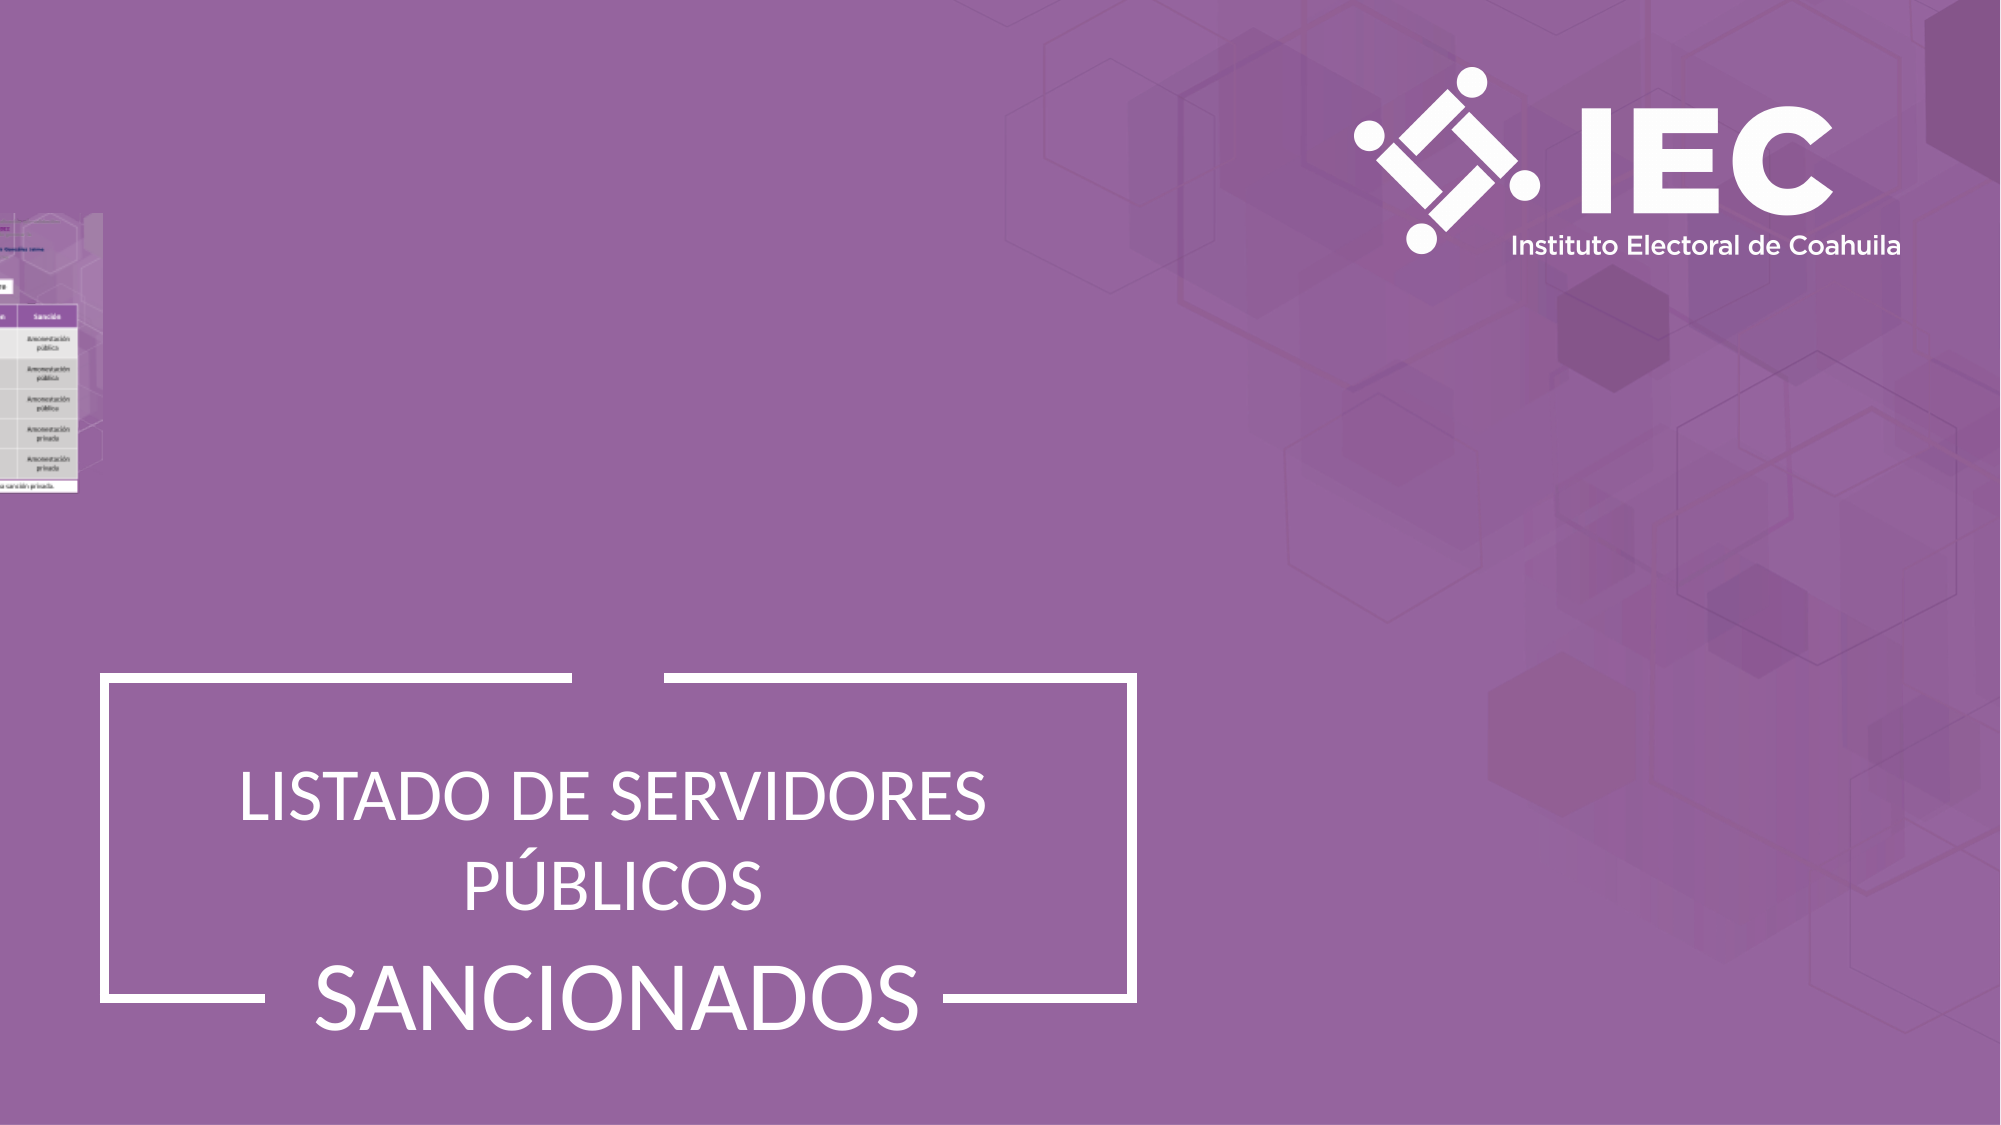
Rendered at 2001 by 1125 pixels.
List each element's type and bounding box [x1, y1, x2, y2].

picture [0, 0, 2001, 1125]
text_box [99, 674, 1137, 1060]
